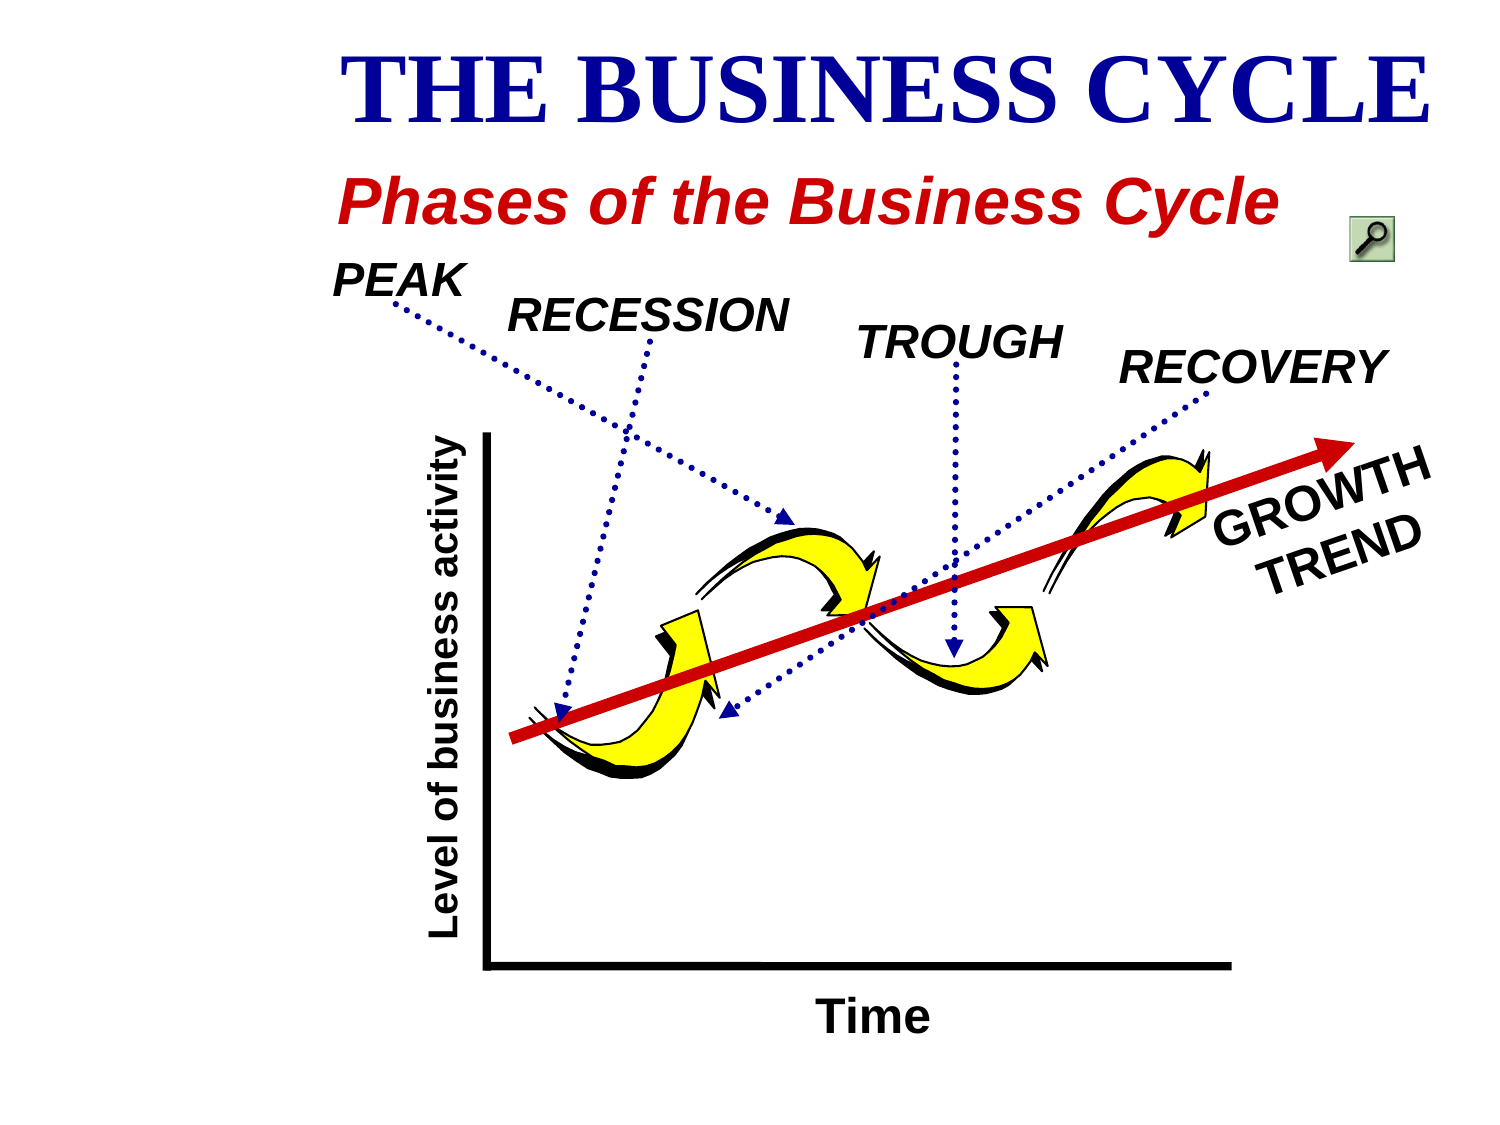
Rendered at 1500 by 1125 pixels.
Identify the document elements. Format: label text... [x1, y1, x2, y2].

text_box Time [800, 976, 947, 1051]
picture [1345, 216, 1395, 262]
text_box GROWTH TREND [1232, 417, 1475, 628]
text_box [485, 432, 1232, 971]
text_box THE BUSINESS CYCLE [325, 14, 1451, 150]
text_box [529, 450, 1210, 779]
text_box Level of business activity [408, 420, 473, 956]
text_box PEAK [317, 241, 481, 314]
text_box RECESSION [492, 276, 805, 348]
text_box TROUGH [840, 303, 1078, 376]
text_box RECOVERY [1103, 327, 1403, 400]
text_box [1341, 441, 1355, 447]
text_box Phases of the Business Cycle [322, 151, 1297, 246]
